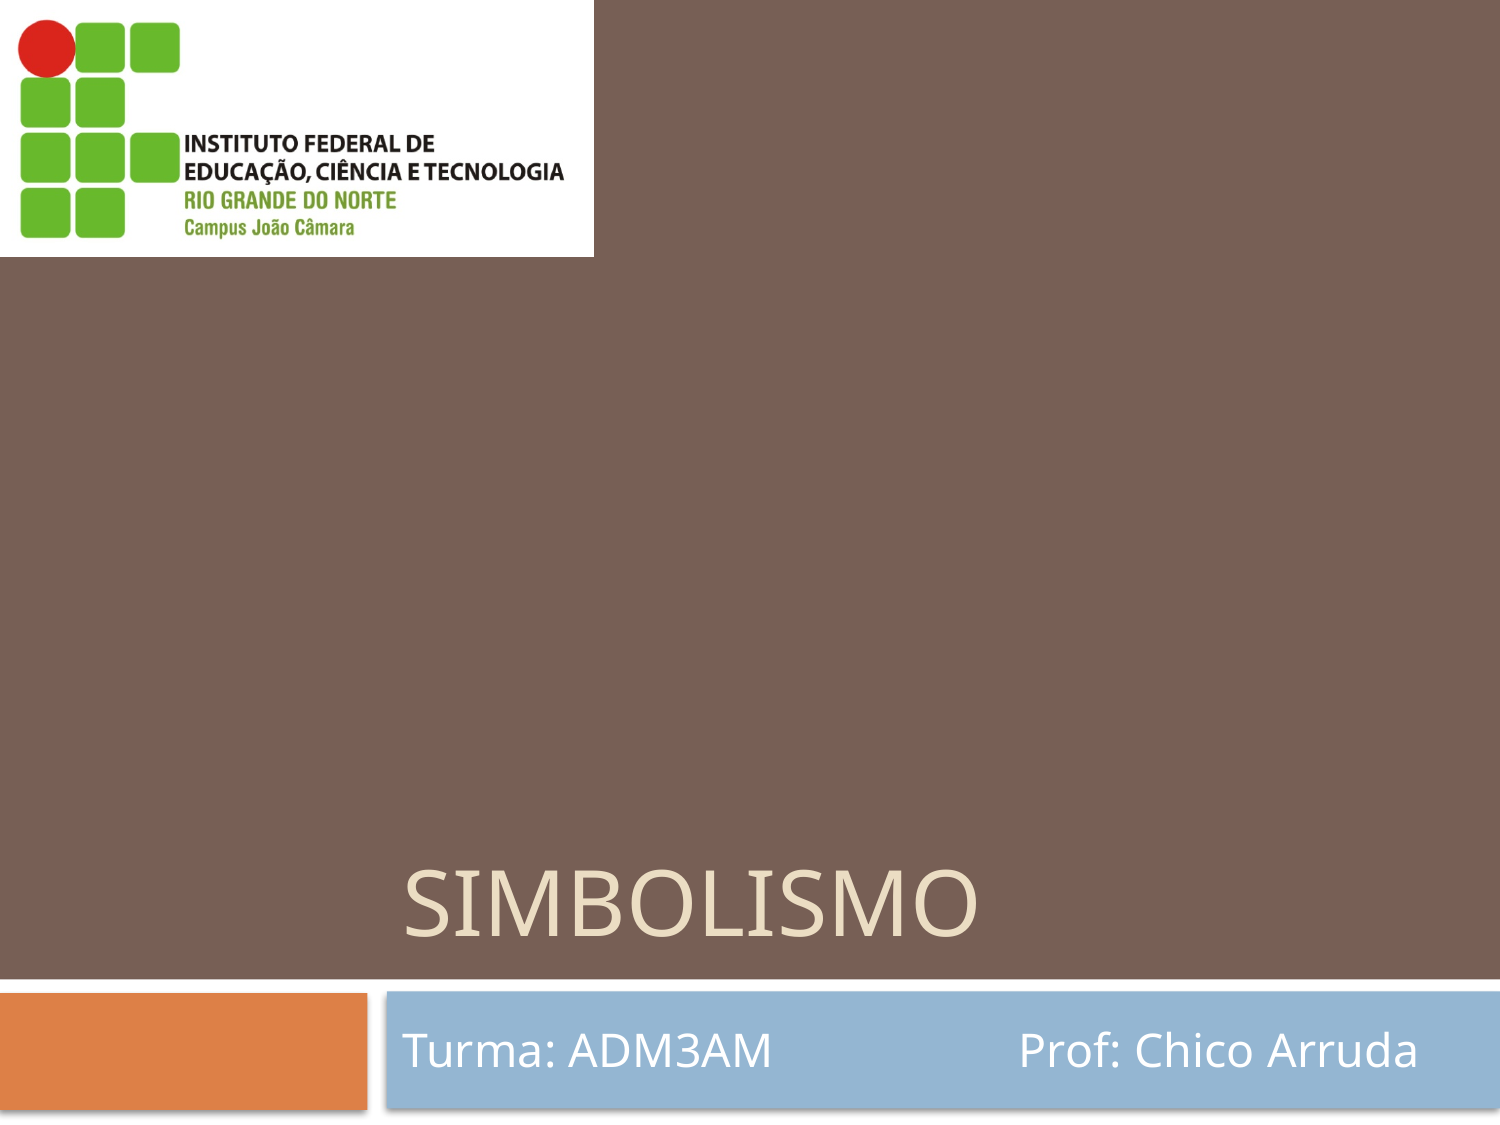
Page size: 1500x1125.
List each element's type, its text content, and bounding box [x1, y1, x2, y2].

subtitle Turma: ADM3AM Prof: Chico Arruda [387, 992, 1488, 1105]
picture [0, 0, 594, 257]
title Simbolismo [387, 662, 1450, 963]
